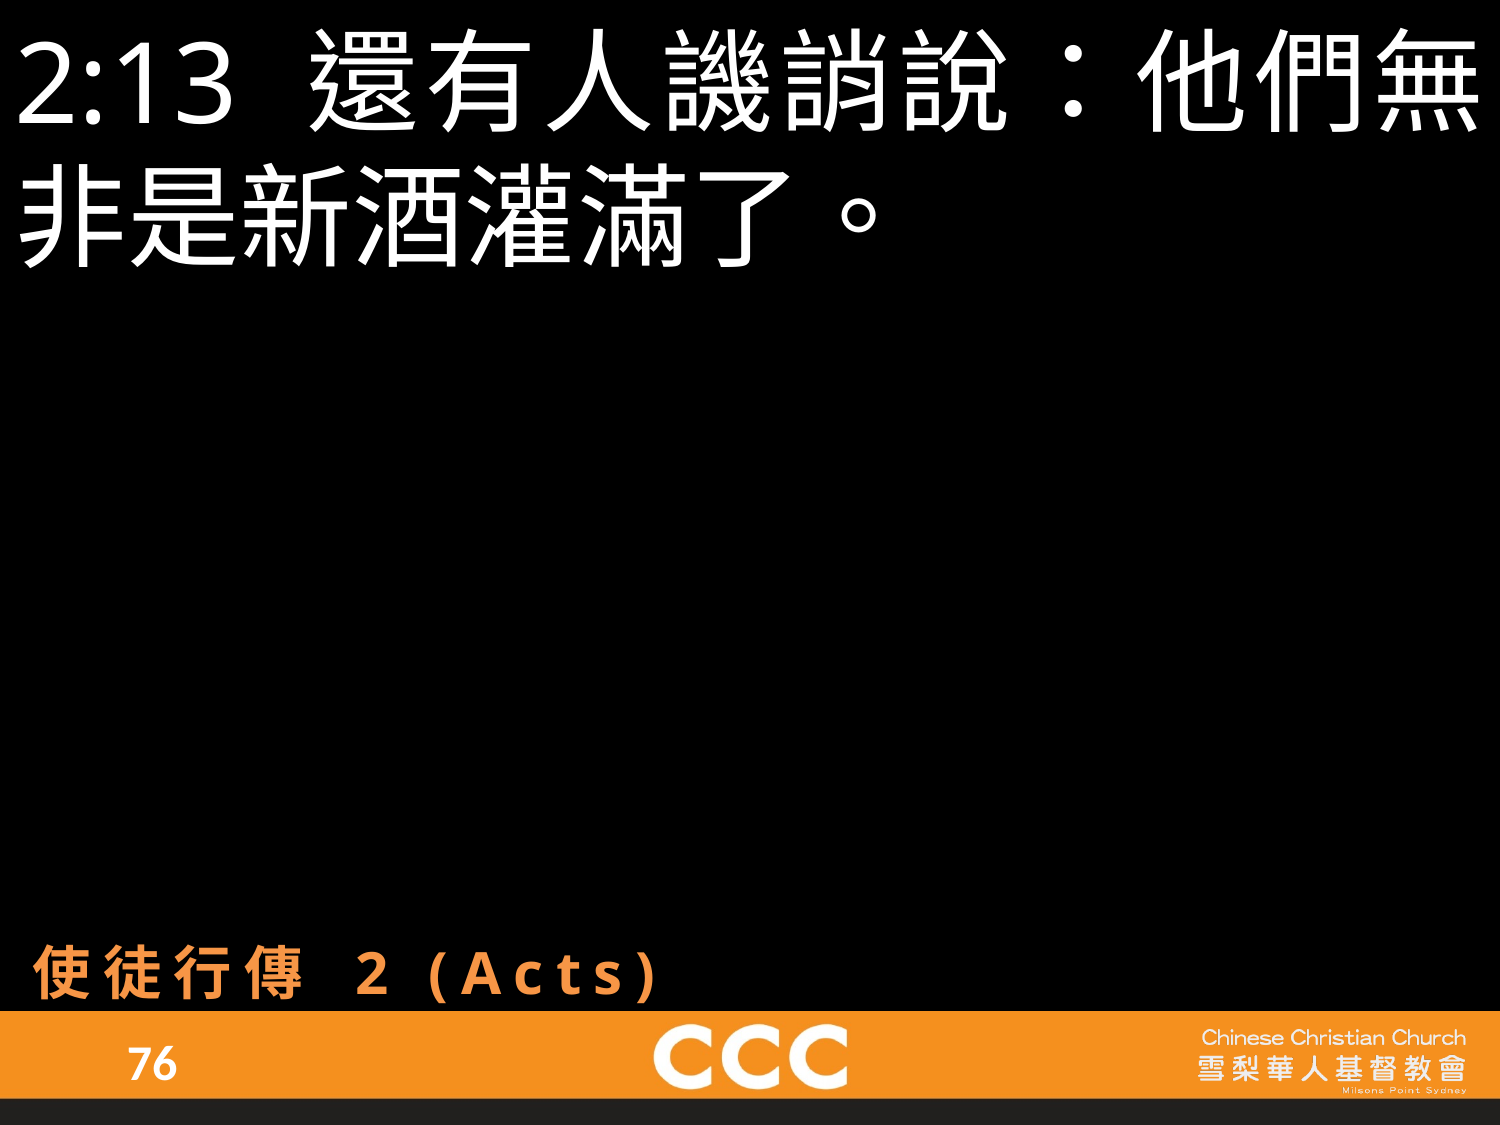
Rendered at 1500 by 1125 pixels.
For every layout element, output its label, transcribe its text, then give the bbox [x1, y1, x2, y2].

text_box 使徒行傳 2 (Acts) [17, 928, 1500, 1014]
text_box 2:13 還有人譏誚說：他們無非是新酒灌滿了。 [0, 3, 1500, 289]
slide_number 76 [112, 1023, 195, 1084]
picture [0, 1011, 1500, 1125]
